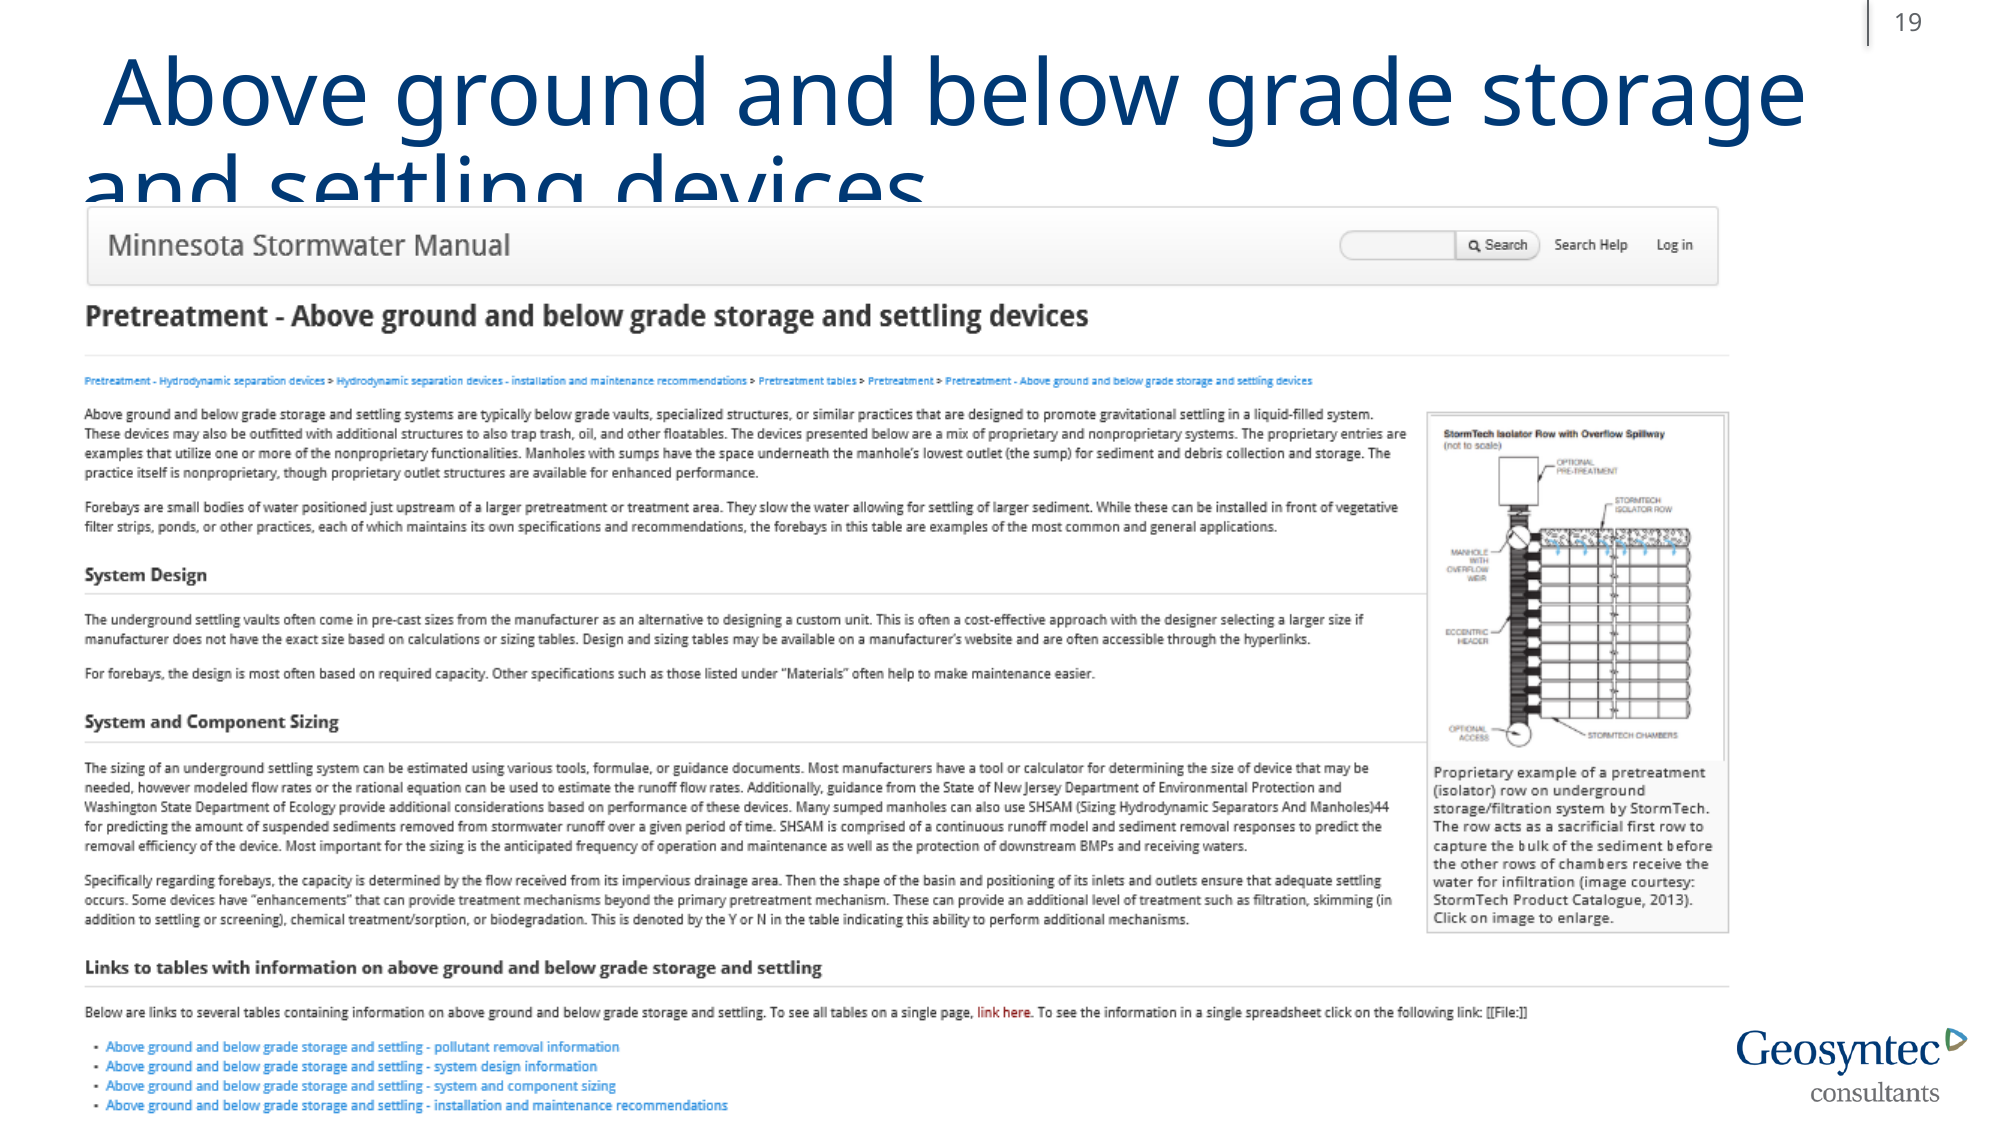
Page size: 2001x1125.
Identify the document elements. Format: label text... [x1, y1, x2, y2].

picture [56, 202, 1723, 292]
picture [64, 295, 1978, 1119]
title Above ground and below grade storage and settling devices [64, 36, 2000, 254]
text_box 19 [1868, 0, 1938, 54]
